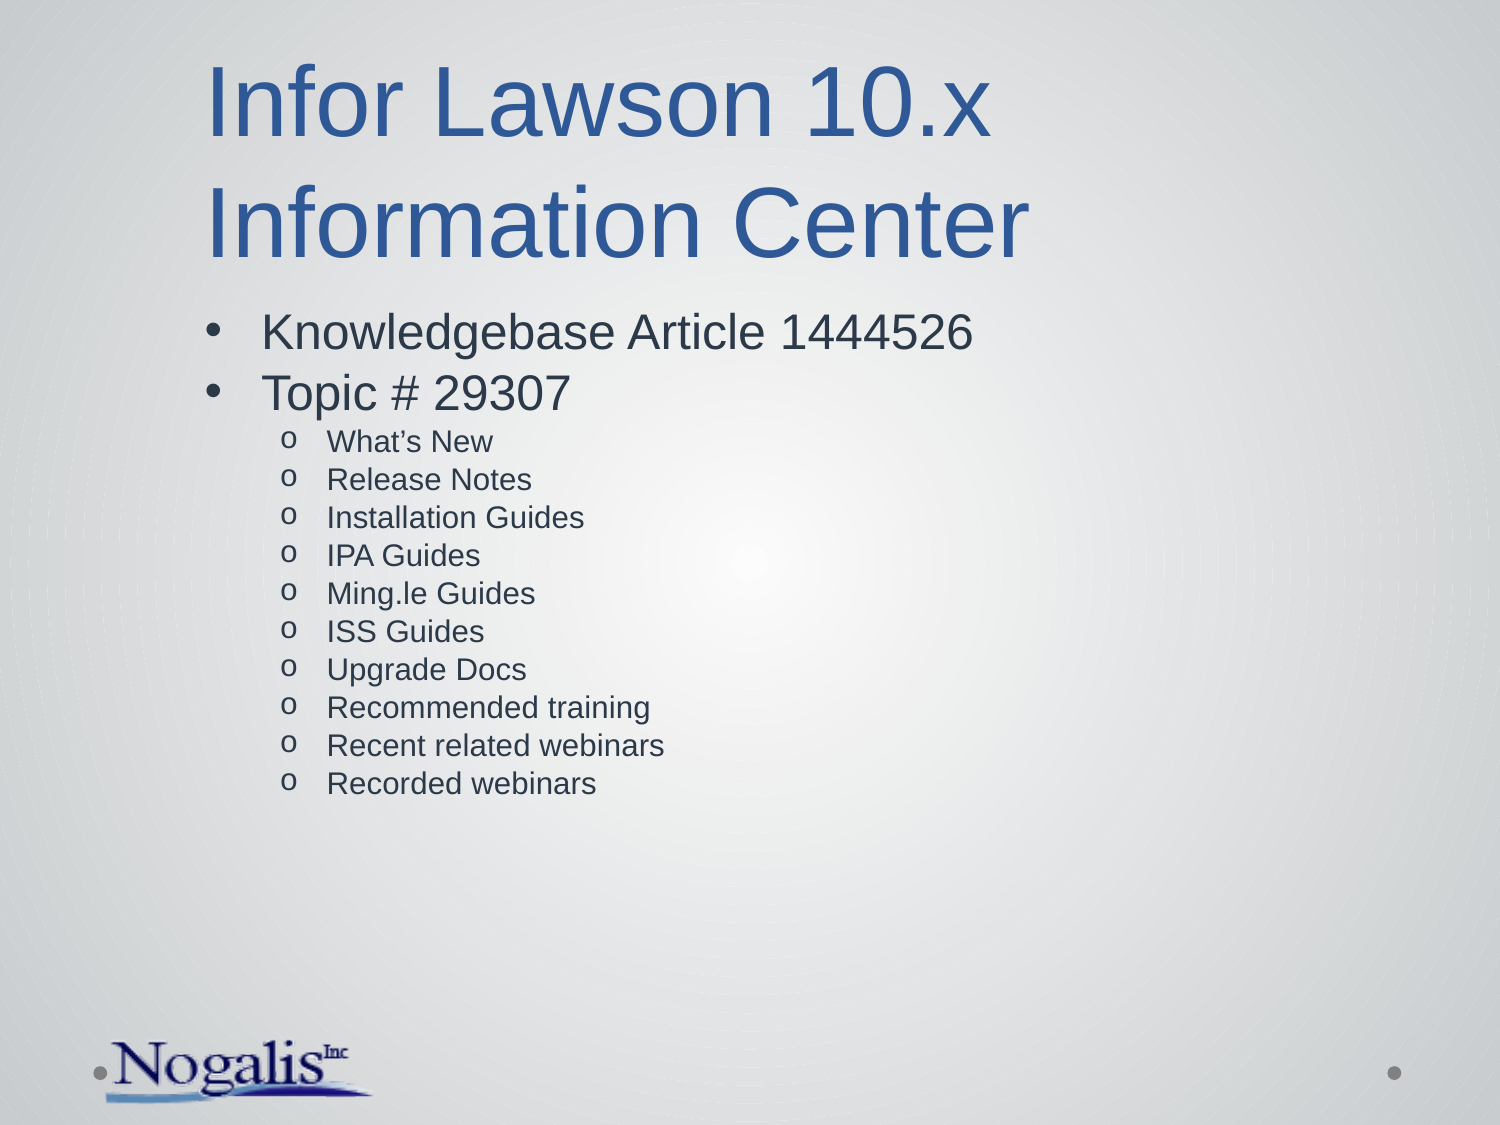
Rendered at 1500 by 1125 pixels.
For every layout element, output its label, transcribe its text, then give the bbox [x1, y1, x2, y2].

title Infor Lawson 10.x Information Center [189, 60, 1339, 286]
picture [88, 1030, 379, 1116]
list Knowledgebase Article 1444526 Topic # 29307 What’s New Release Notes Installation Guides IPA Guides Ming.le Guides ISS Guides Upgrade Docs Recommended training Recent related webinars Recorded webinars [189, 301, 1339, 1011]
